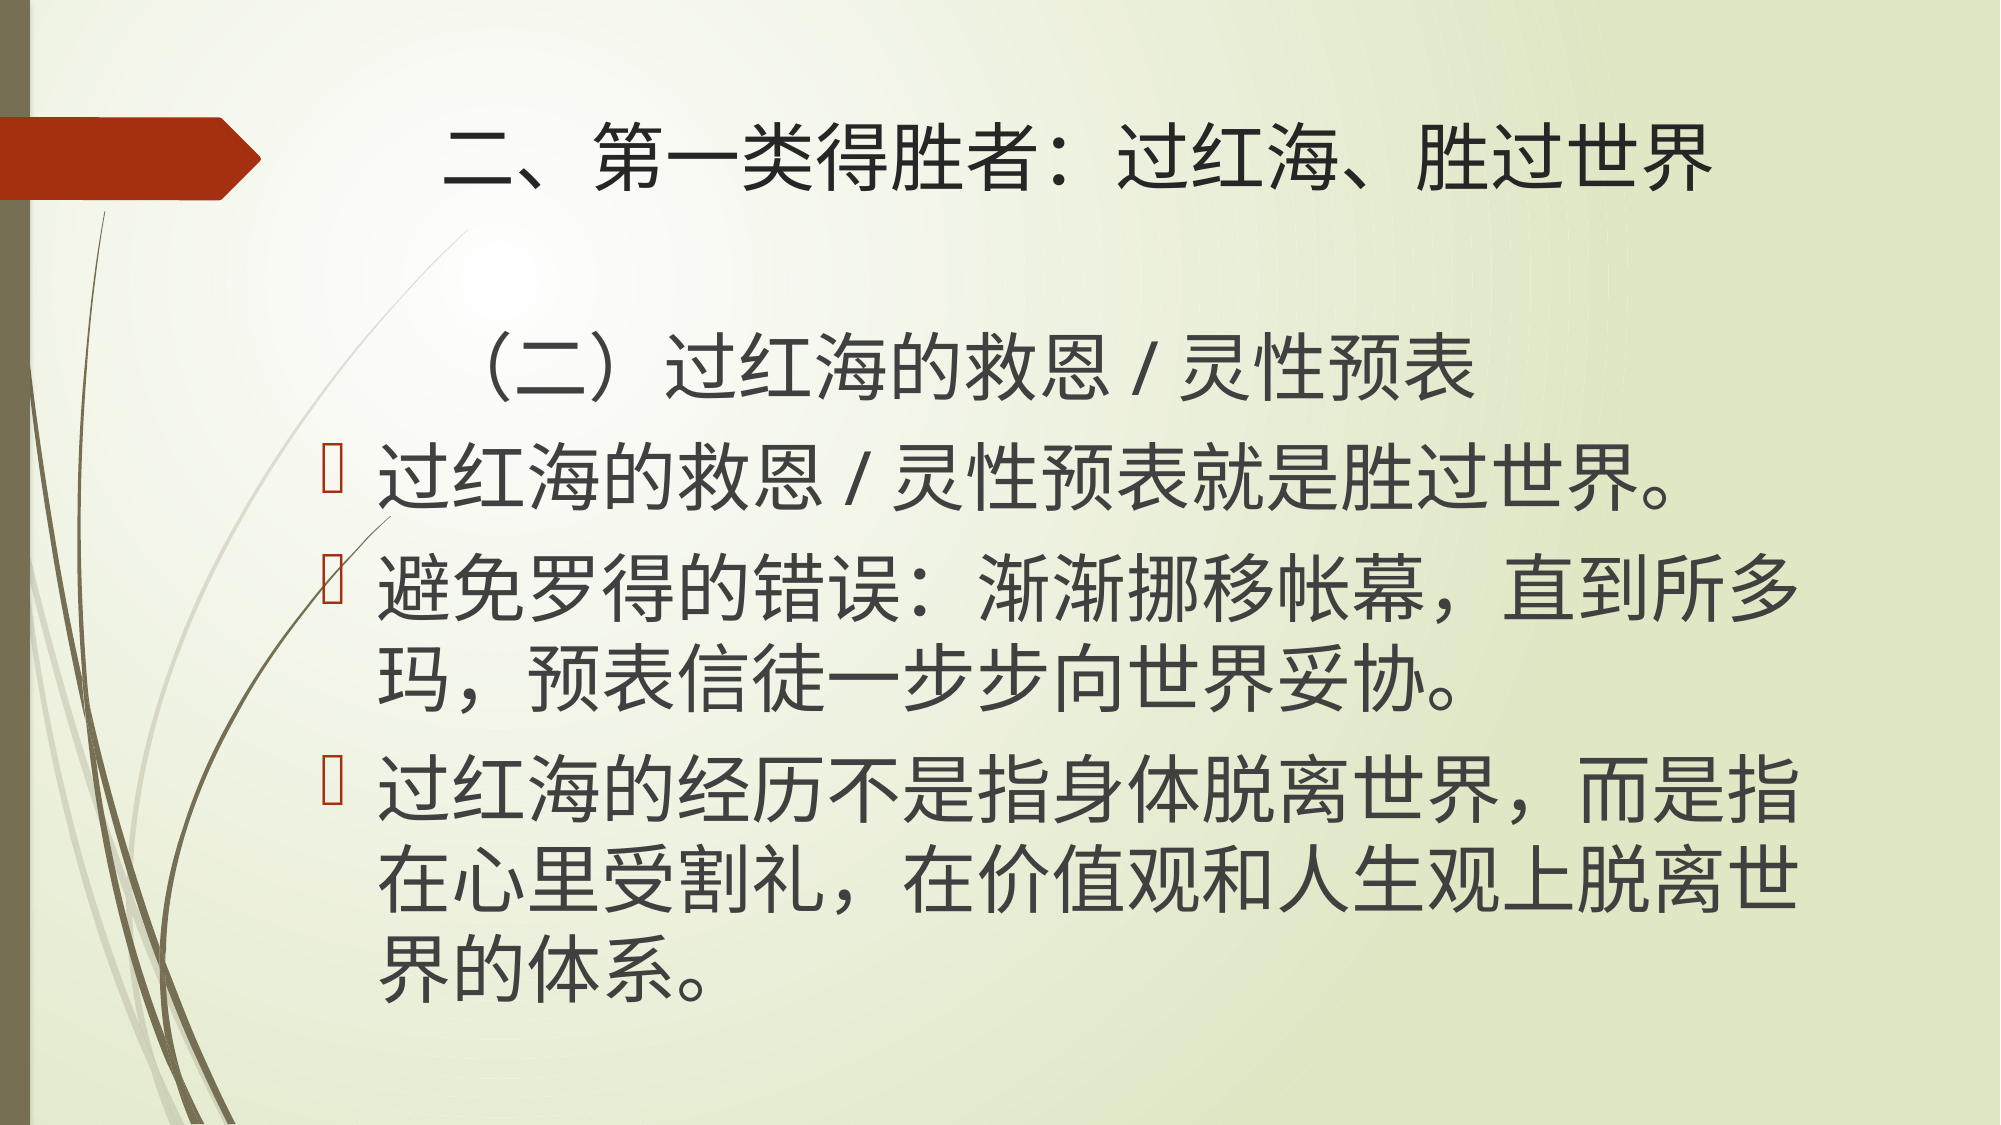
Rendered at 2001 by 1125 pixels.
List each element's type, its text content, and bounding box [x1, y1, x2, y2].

list （二）过红海的救恩/灵性预表 过红海的救恩/灵性预表就是胜过世界。 避免罗得的错误：渐渐挪移帐幕，直到所多玛，预表信徒一步步向世界妥协。 过红海的经历不是指身体脱离世界，而是指在心里受割礼，在价值观和人生观上脱离世界的体系。 [305, 312, 1888, 1015]
title 二、第一类得胜者：过红海、胜过世界 [425, 102, 1888, 312]
